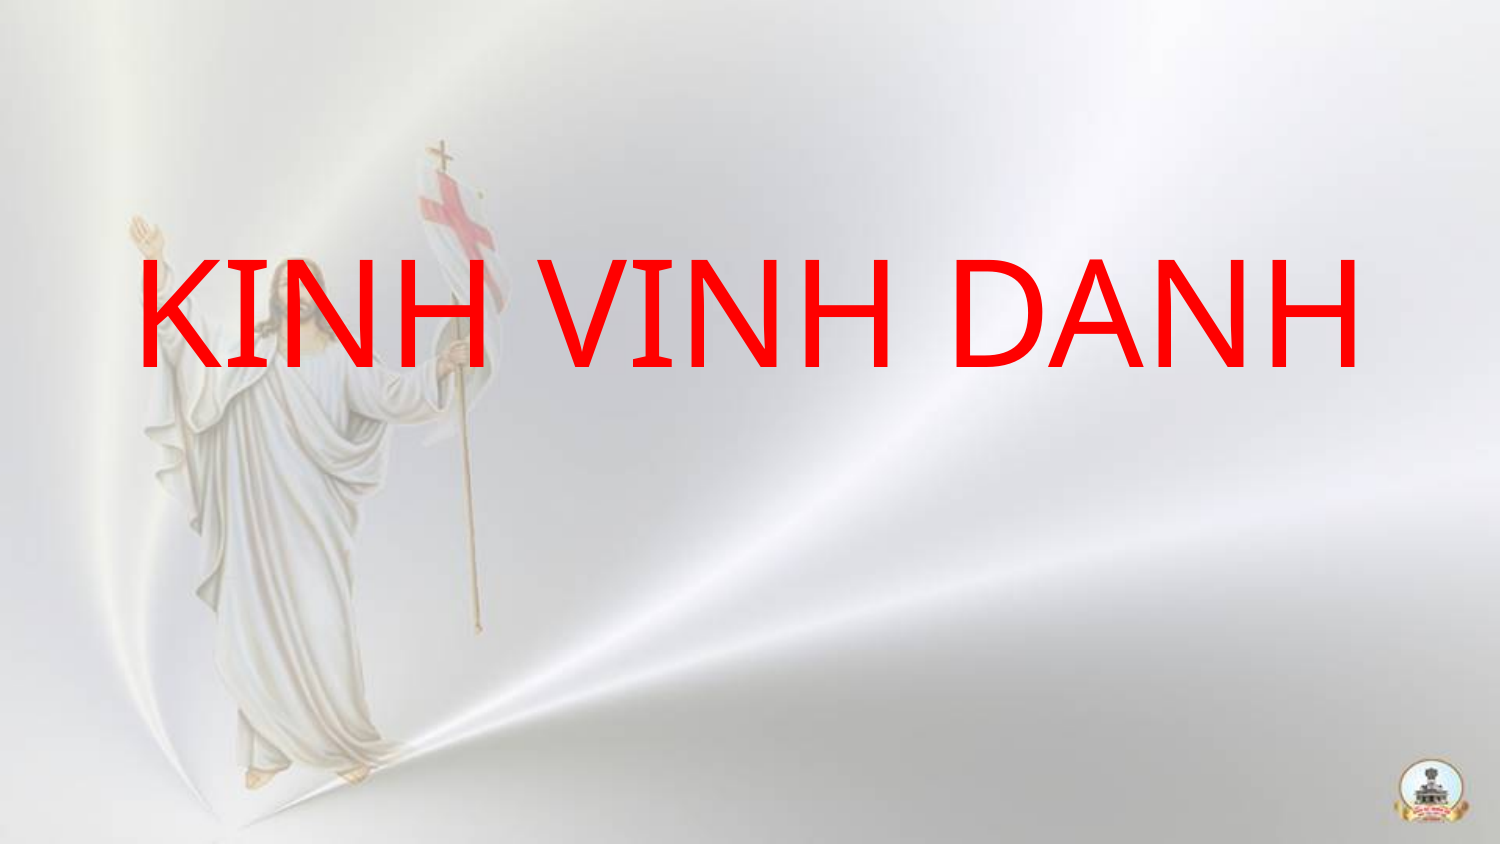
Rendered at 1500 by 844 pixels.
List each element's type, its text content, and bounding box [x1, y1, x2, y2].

subtitle KINH VINH DANH [0, 0, 1500, 844]
